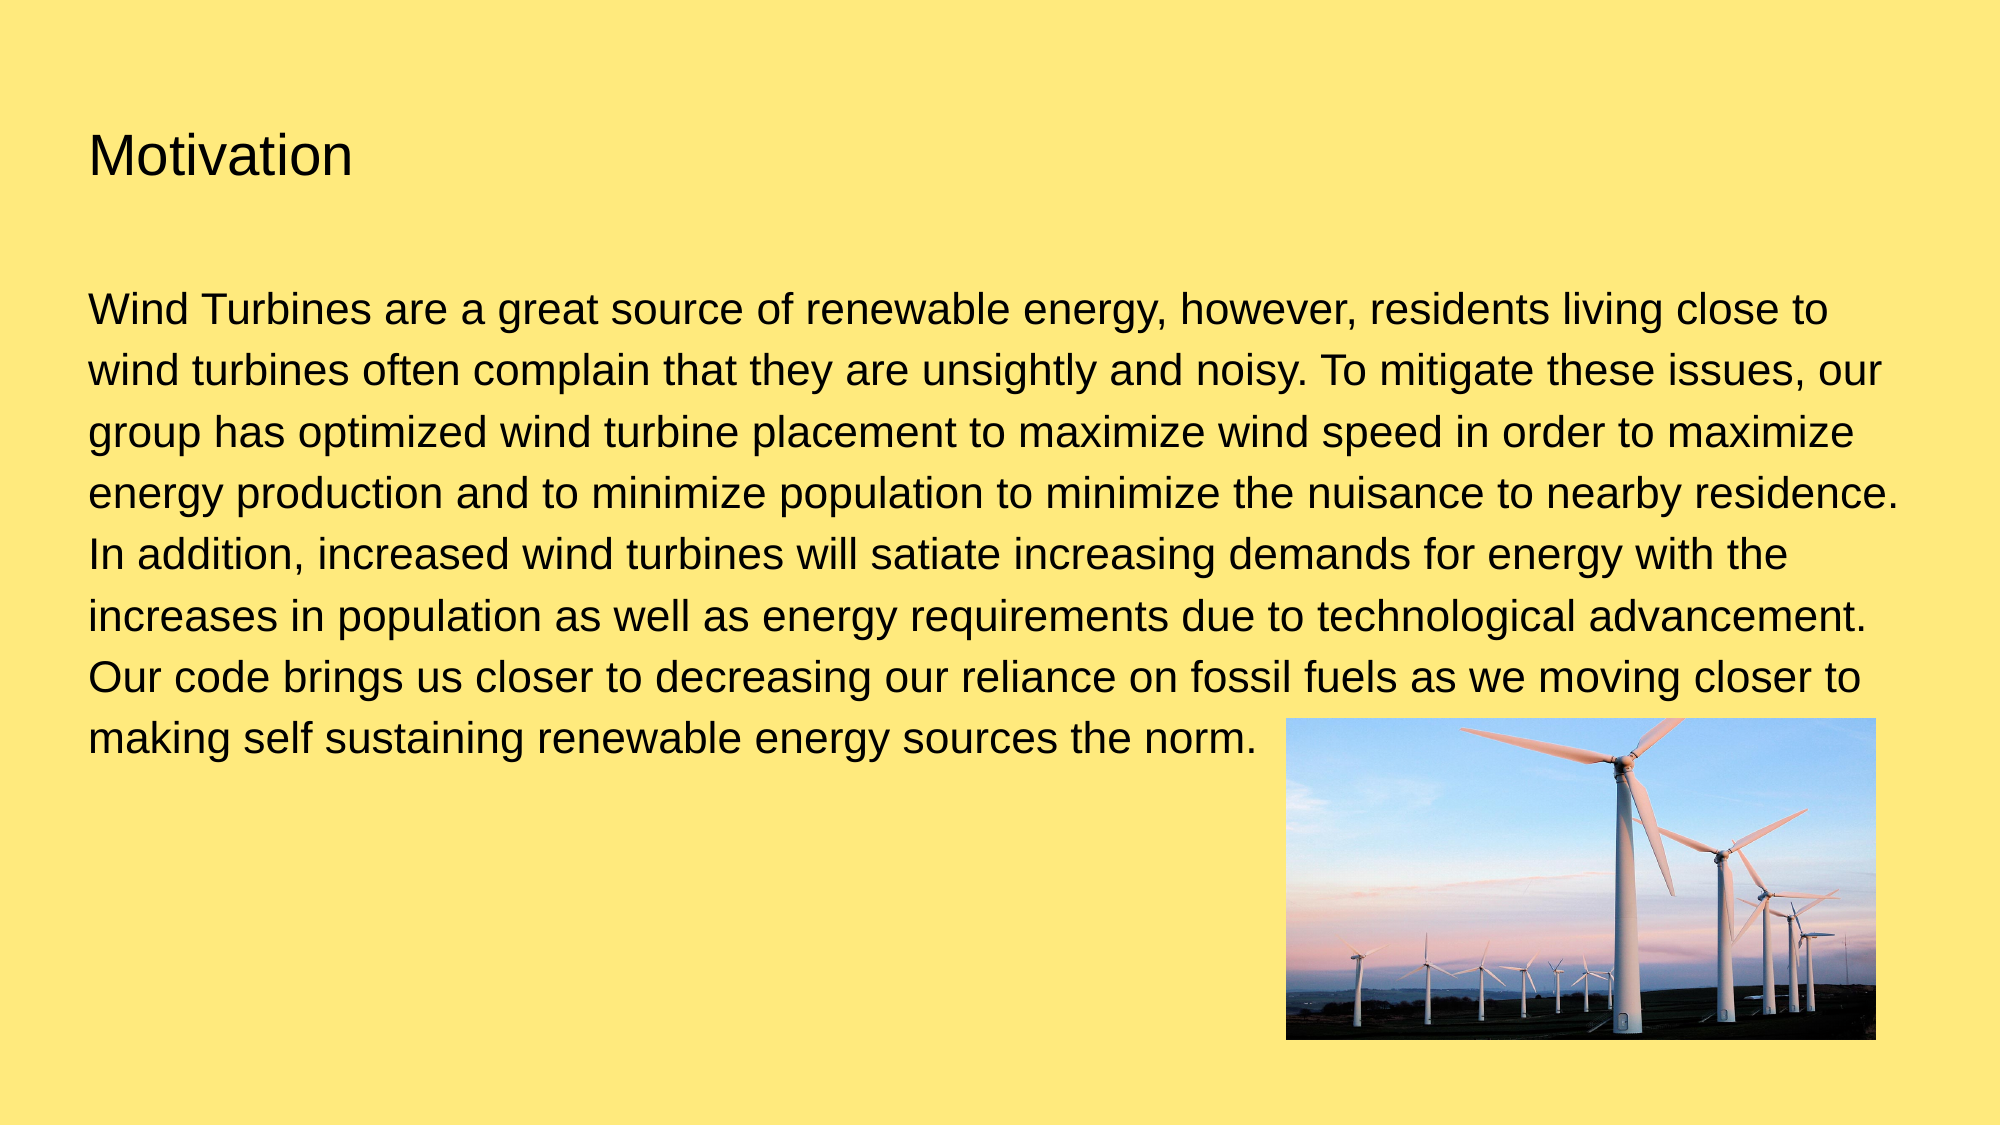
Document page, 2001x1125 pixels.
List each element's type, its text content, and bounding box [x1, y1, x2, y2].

title Motivation [68, 97, 1932, 223]
picture [1286, 718, 1876, 1040]
list Wind Turbines are a great source of renewable energy, however, residents living close to wind turbines often complain that they are unsightly and noisy. To mitigate these issues, our group has optimized wind turbine placement to maximize wind speed in order to maximize energy production and to minimize population to minimize the nuisance to nearby residence. In addition, increased wind turbines will satiate increasing demands for energy with the increases in population as well as energy requirements due to technological advancement. Our code brings us closer to decreasing our reliance on fossil fuels as we moving closer to making self sustaining renewable energy sources the norm. [68, 252, 1932, 1071]
